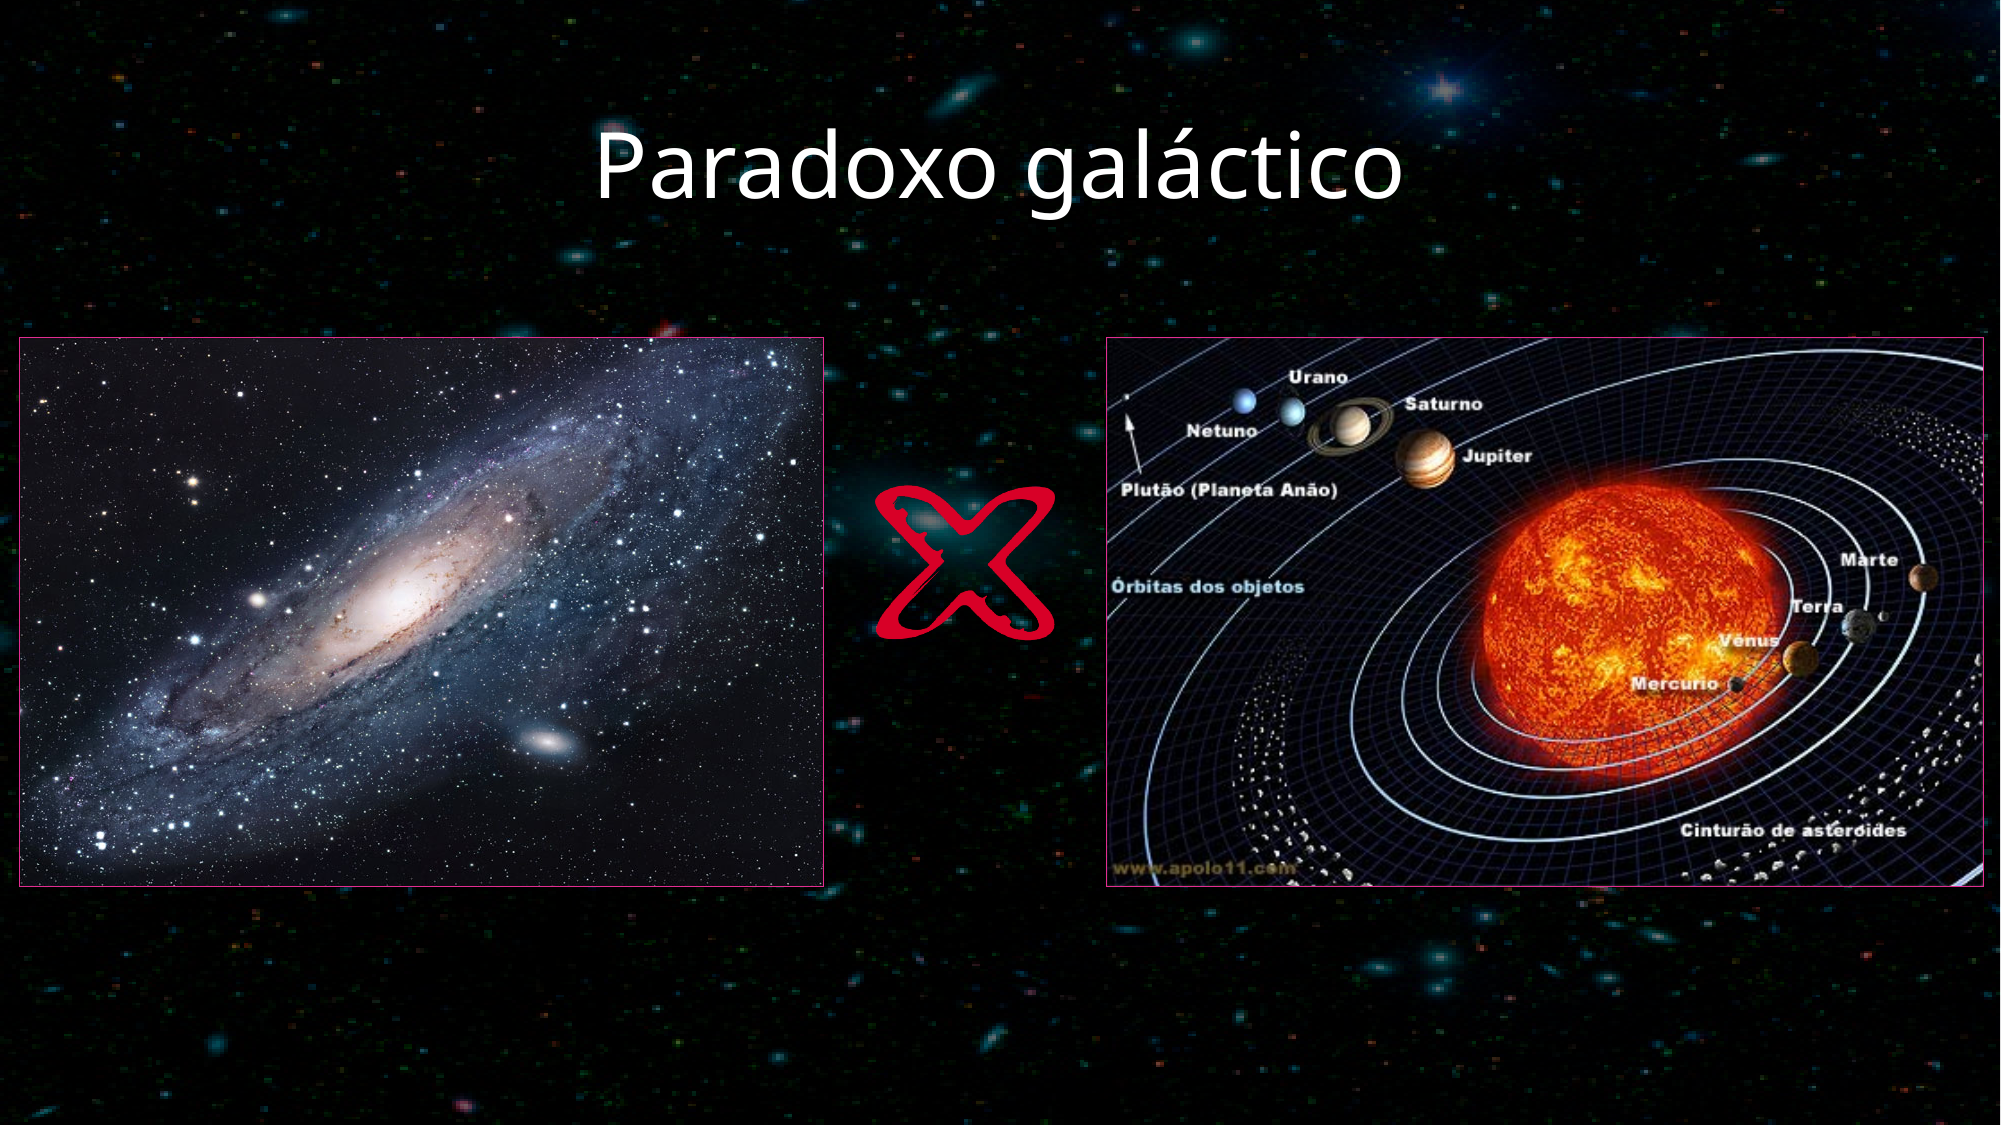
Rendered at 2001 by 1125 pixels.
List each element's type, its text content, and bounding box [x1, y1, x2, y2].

picture [18, 337, 824, 887]
picture [1106, 337, 1983, 887]
title Paradoxo galáctico [137, 59, 1863, 278]
picture [875, 472, 1055, 652]
text_box [0, 0, 2000, 1125]
